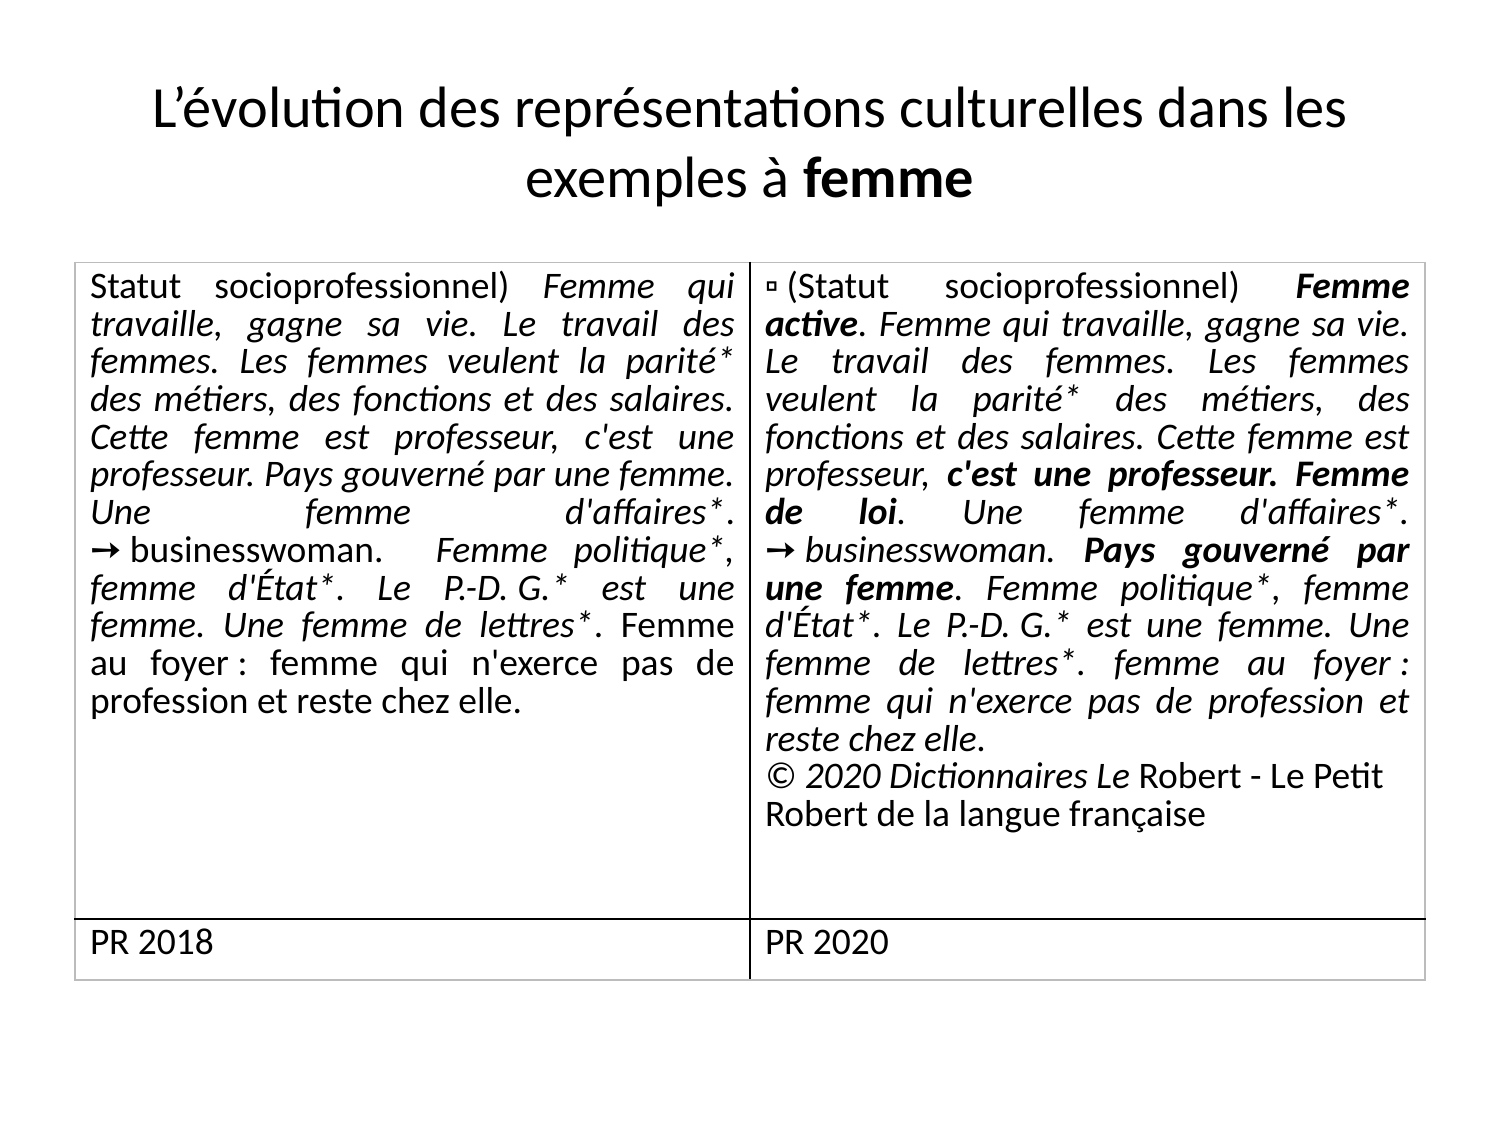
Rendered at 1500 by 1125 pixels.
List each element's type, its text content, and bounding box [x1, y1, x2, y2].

table_cell PR 2020 [751, 920, 1424, 979]
title L’évolution des représentations culturelles dans les exemples à femme [75, 45, 1425, 233]
table_header Statut socioprofessionnel) Femme qui travaille, gagne sa vie. Le travail des femmes. Les femmes veulent la parité* des métiers, des fonctions et des salaires. Cette femme est professeur, c'est une professeur. Pays gouverné par une femme. Une femme d'affaires*. ➙ businesswoman. Femme politique*, femme d'État*. Le P.-D. G.* est une femme. Une femme de lettres*. Femme au foyer : femme qui n'exerce pas de profession et reste chez elle. [76, 263, 749, 918]
table_cell PR 2018 [76, 920, 749, 979]
table_header ▫ (Statut socioprofessionnel) Femme active. Femme qui travaille, gagne sa vie. Le travail des femmes. Les femmes veulent la parité* des métiers, des fonctions et des salaires. Cette femme est professeur, c'est une professeur. Femme de loi. Une femme d'affaires*. ➙ businesswoman. Pays gouverné par une femme. Femme politique*, femme d'État*. Le P.-D. G.* est une femme. Une femme de lettres*. femme au foyer : femme qui n'exerce pas de profession et reste chez elle. © 2020 Dictionnaires Le Robert - Le Petit Robert de la langue française [751, 263, 1424, 918]
